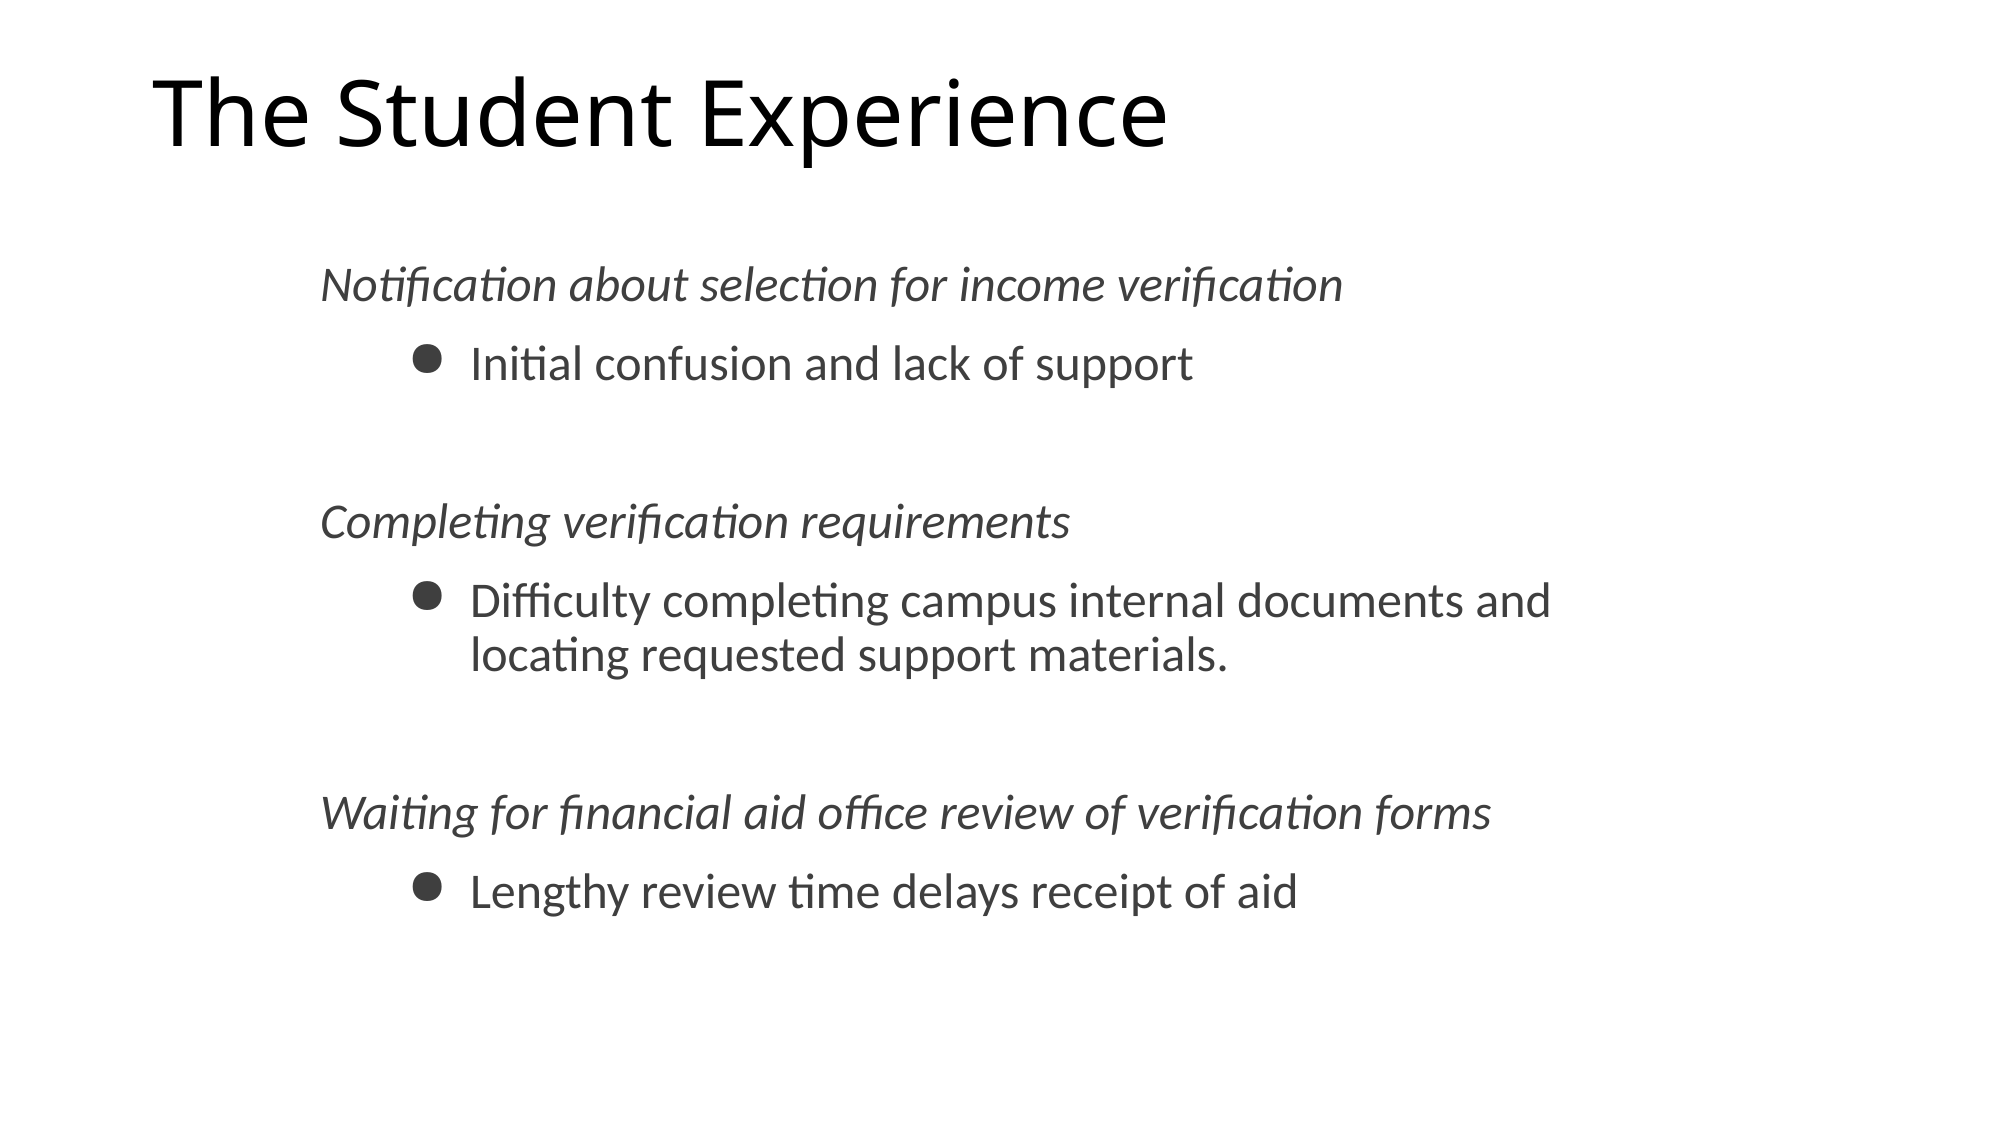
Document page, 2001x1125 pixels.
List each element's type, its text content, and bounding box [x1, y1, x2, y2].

text_box Notification about selection for income verification Initial confusion and lack of support Completing verification requirements Difficulty completing campus internal documents and locating requested support materials. Waiting for financial aid office review of verification forms Lengthy review time delays receipt of aid [304, 243, 1692, 960]
title The Student Experience [137, 59, 1863, 278]
